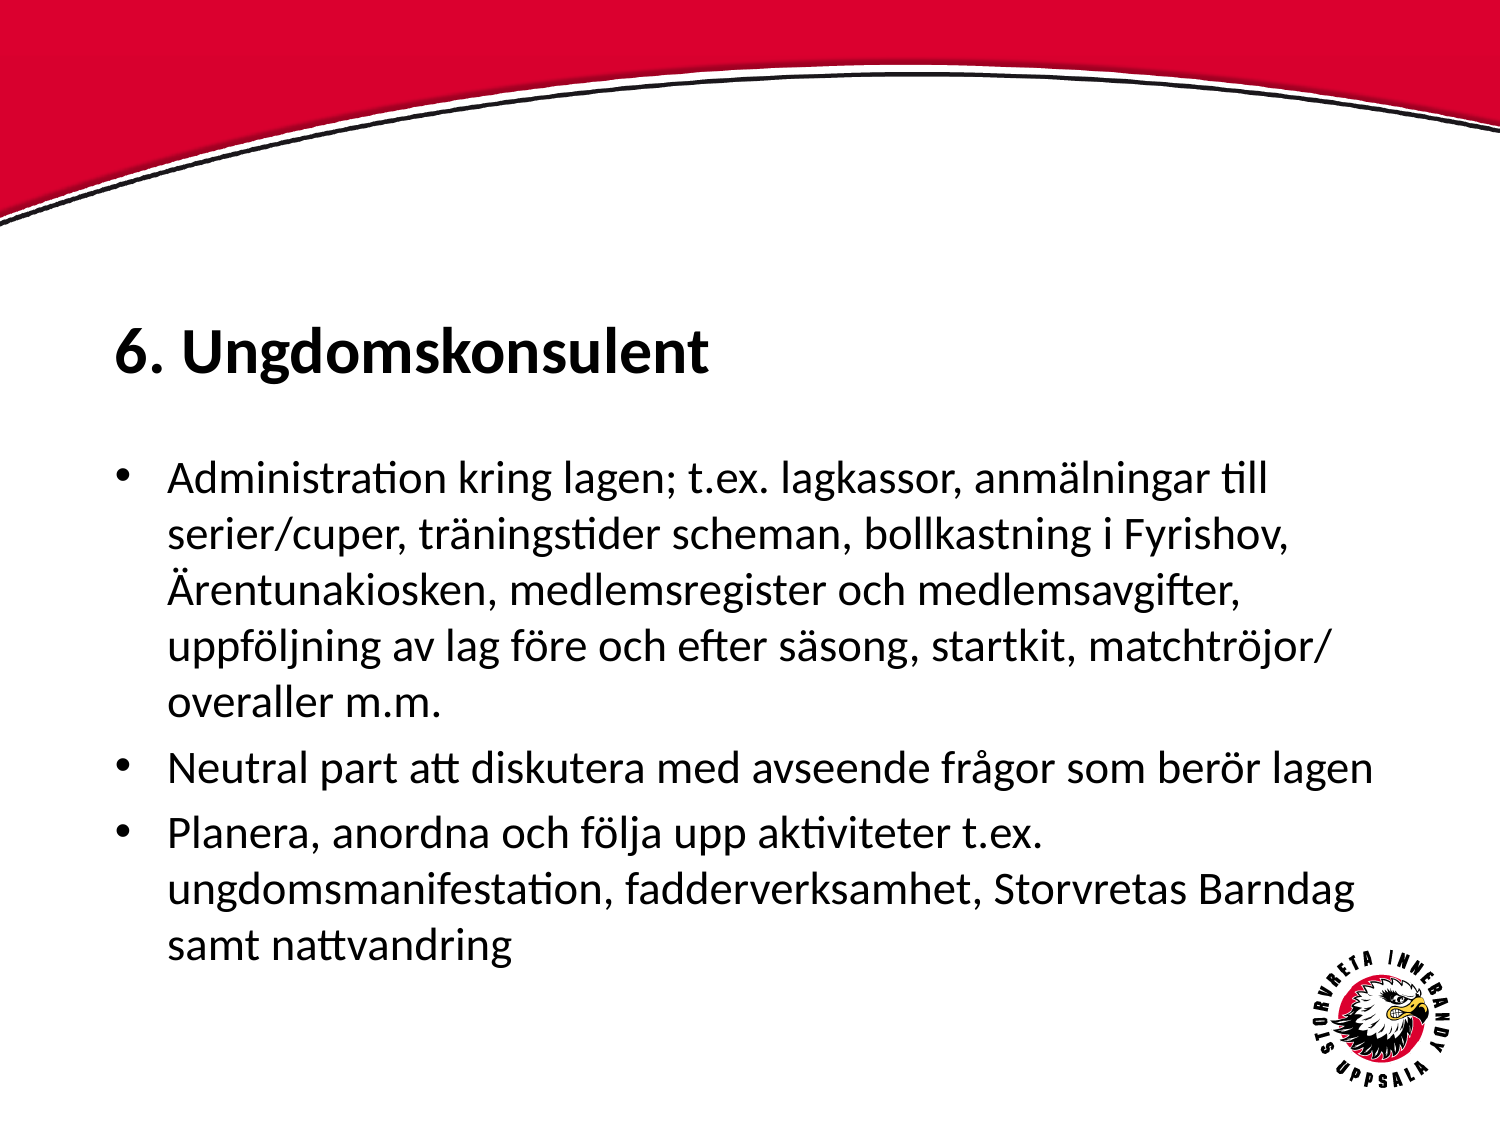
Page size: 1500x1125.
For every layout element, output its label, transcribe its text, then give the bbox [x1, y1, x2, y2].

list 6. Ungdomskonsulent Administration kring lagen; t.ex. lagkassor, anmälningar till serier/cuper, träningstider scheman, bollkastning i Fyrishov, Ärentunakiosken, medlemsregister och medlemsavgifter, uppföljning av lag före och efter säsong, startkit, matchtröjor/ overaller m.m. Neutral part att diskutera med avseende frågor som berör lagen Planera, anordna och följa upp aktiviteter t.ex. ungdomsmanifestation, fadderverksamhet, Storvretas Barndag samt nattvandring [99, 259, 1450, 990]
picture [0, 0, 1500, 251]
picture [1312, 949, 1451, 1088]
